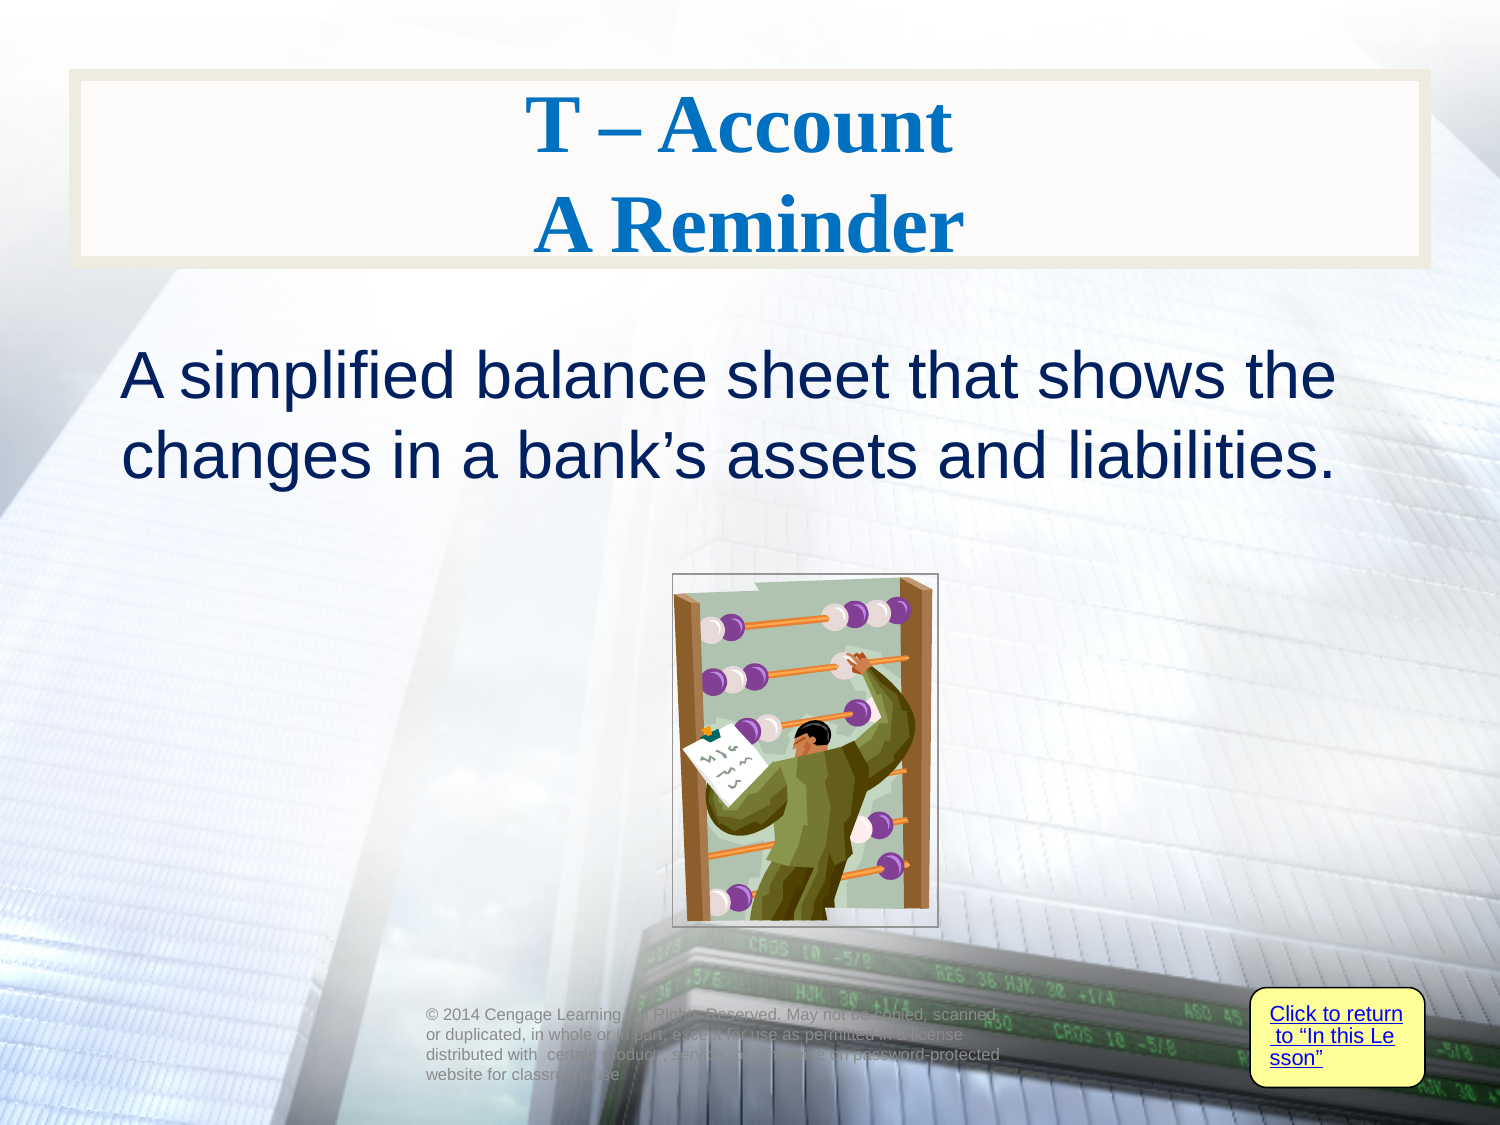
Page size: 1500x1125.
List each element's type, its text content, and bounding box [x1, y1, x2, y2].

text_box A simplified balance sheet that shows the changes in a bank’s assets and liabilities. [49, 324, 1400, 525]
text_box © 2014 Cengage Learning. All Rights Reserved. May not be copied, scanned, or duplicated, in whole or in part, except for use as permitted in a license distributed with certain product , service, or otherwise on password-protected website for classroom use [412, 1012, 1025, 1076]
text_box T – Account A Reminder [74, 75, 1425, 263]
picture [0, 0, 1500, 1125]
text_box Click to return to “In this Lesson” [1250, 987, 1426, 1088]
